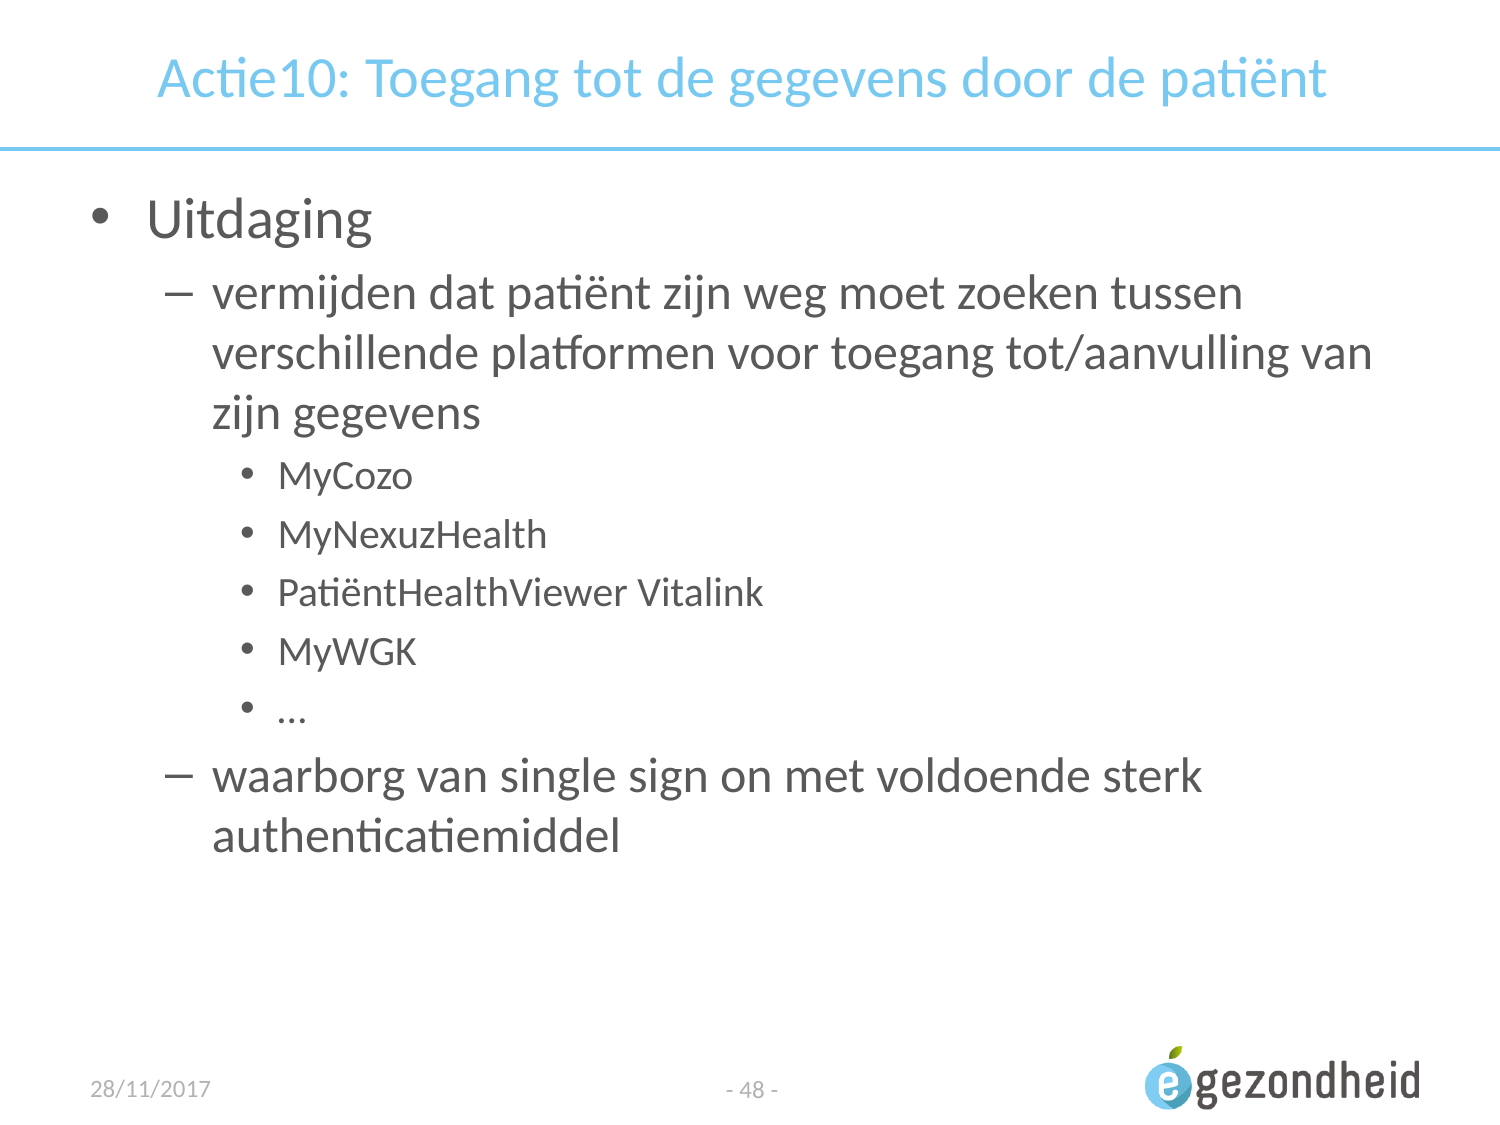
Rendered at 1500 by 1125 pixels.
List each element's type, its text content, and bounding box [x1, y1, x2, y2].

list Uitdaging vermijden dat patiënt zijn weg moet zoeken tussen verschillende platformen voor toegang tot/aanvulling van zijn gegevens MyCozo MyNexuzHealth PatiëntHealthViewer Vitalink MyWGK … waarborg van single sign on met voldoende sterk authenticatiemiddel [75, 172, 1425, 1035]
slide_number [75, 1057, 425, 1118]
title Actie10: Toegang tot de gegevens door de patiënt [0, 0, 1500, 149]
picture [1116, 1037, 1447, 1125]
slide_number - 48 - [577, 1058, 928, 1119]
